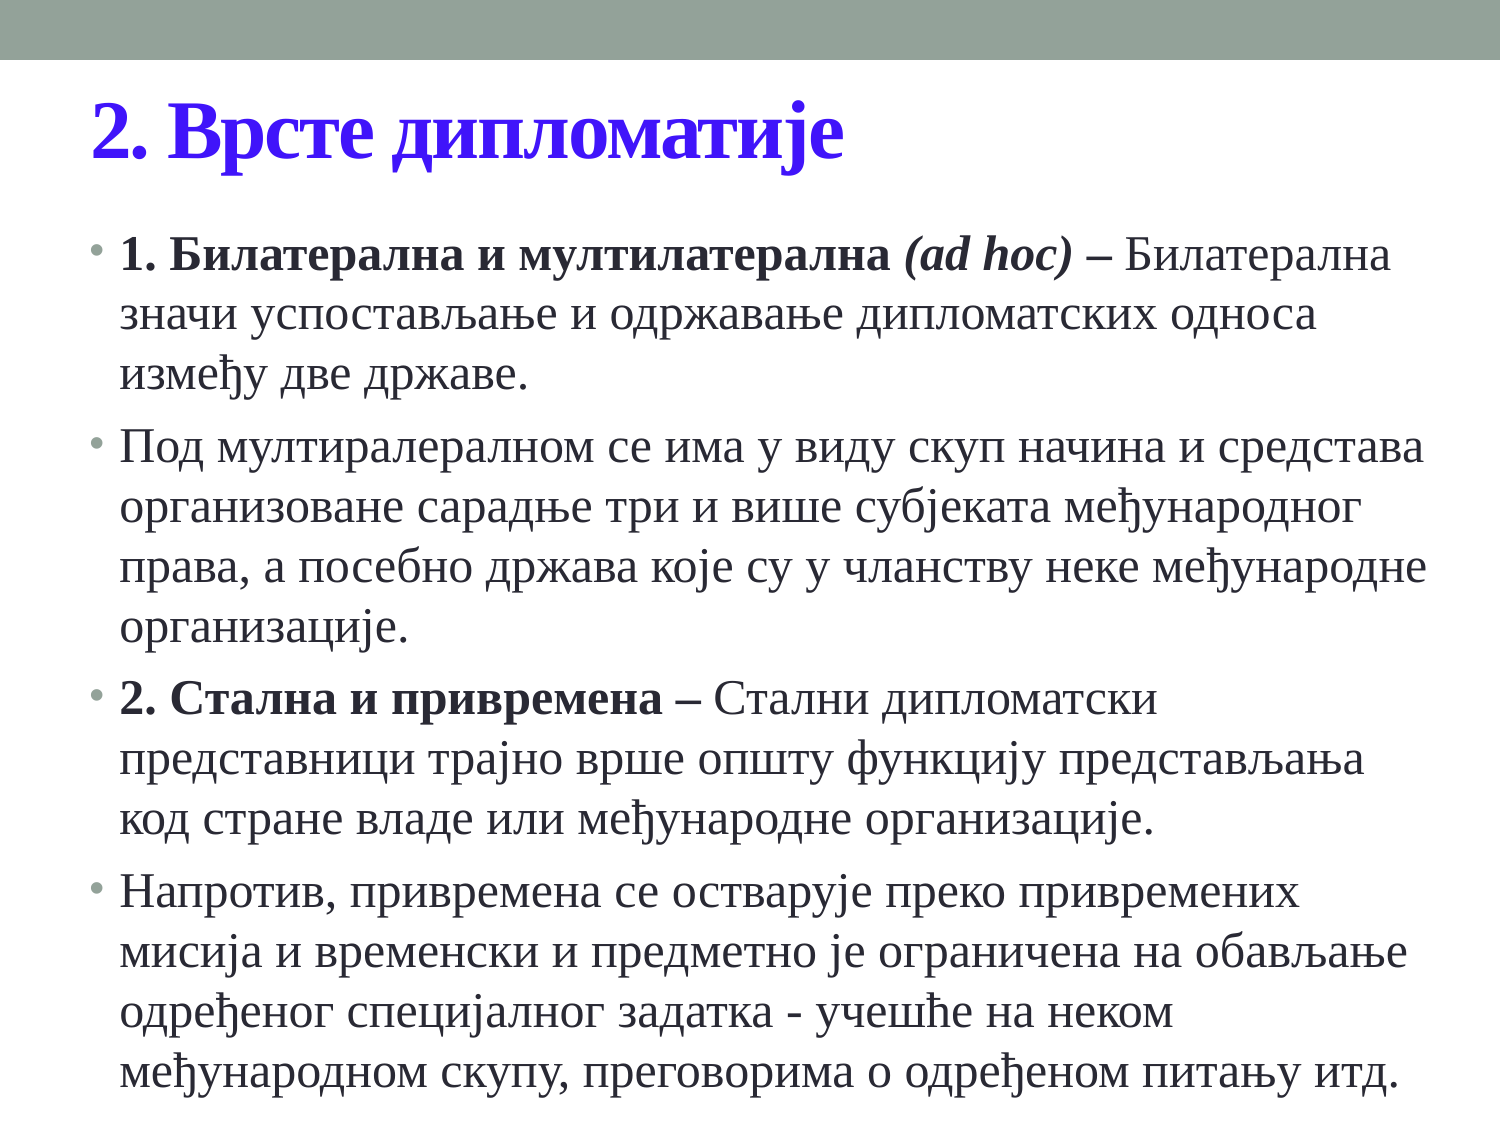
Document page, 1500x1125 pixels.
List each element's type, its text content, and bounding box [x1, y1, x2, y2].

title 2. Врсте дипломатије [75, 62, 1425, 188]
list 1. Билатерална и мултилатерална (ad hoc) – Билатерална значи успостављање и одржавање дипломатских односа између две државе. Под мултиралералном се има у виду скуп начина и средстава организоване сарадње три и више субјеката међународног права, а посебно држава које су у чланству неке међународне организације. 2. Стална и привремена – Стални дипломатски представници трајно врше општу функцију представљања код стране владе или међународне организације. Напротив, привремена се остварује преко привремених мисија и временски и предметно је ограничена на обављање одређеног специјалног задатка - учешће на неком међународном скупу, преговорима о одређеном питању итд. [74, 212, 1450, 1125]
